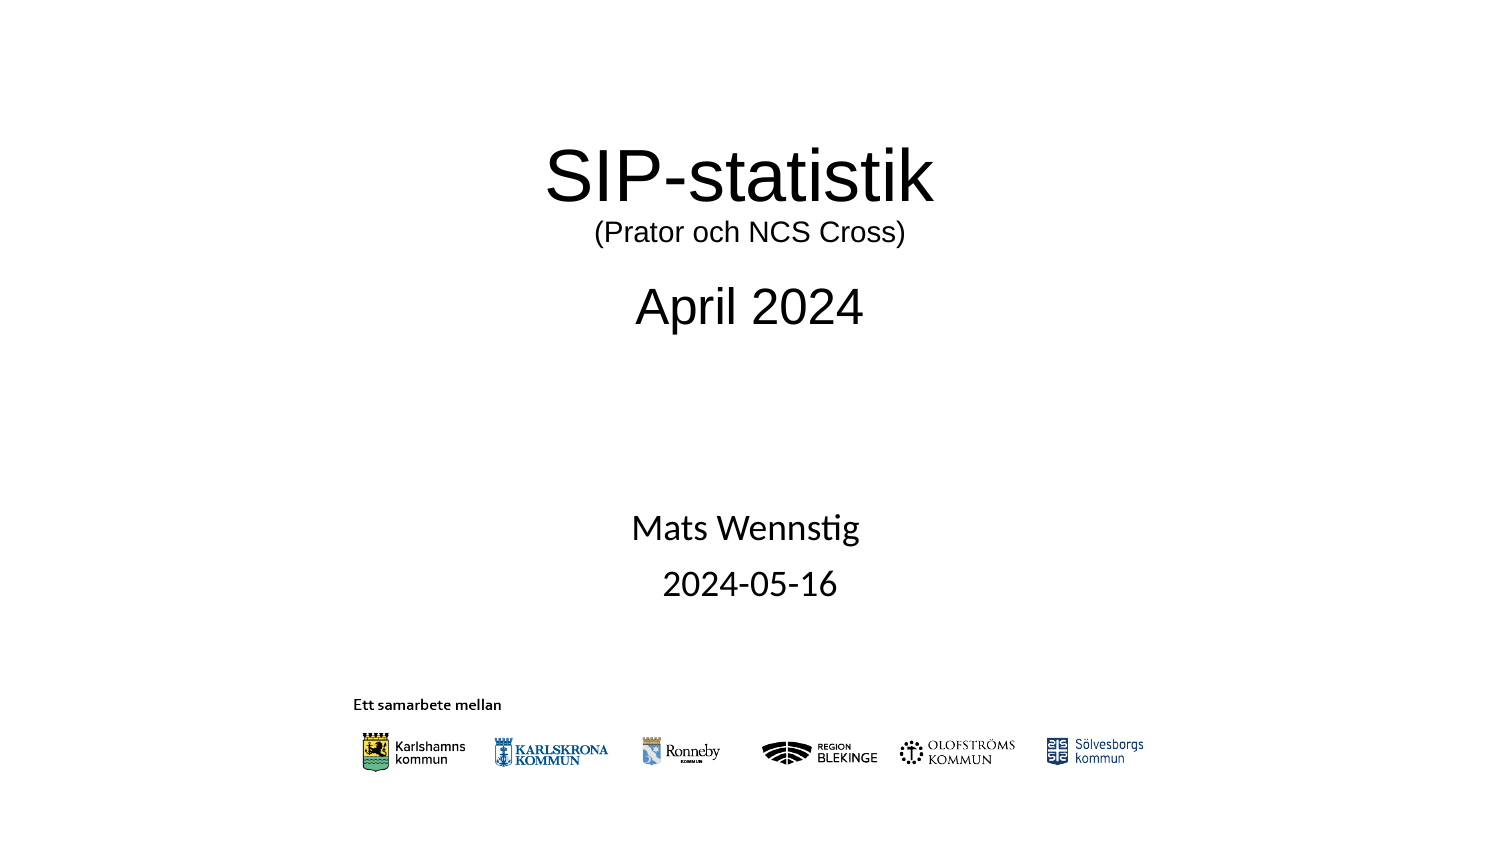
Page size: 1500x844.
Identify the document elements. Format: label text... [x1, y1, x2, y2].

picture [336, 676, 1164, 795]
subtitle Mats Wennstig 2024-05-16 [501, 500, 999, 676]
title SIP-statistik (Prator och NCS Cross) April 2024 [187, 49, 1313, 344]
